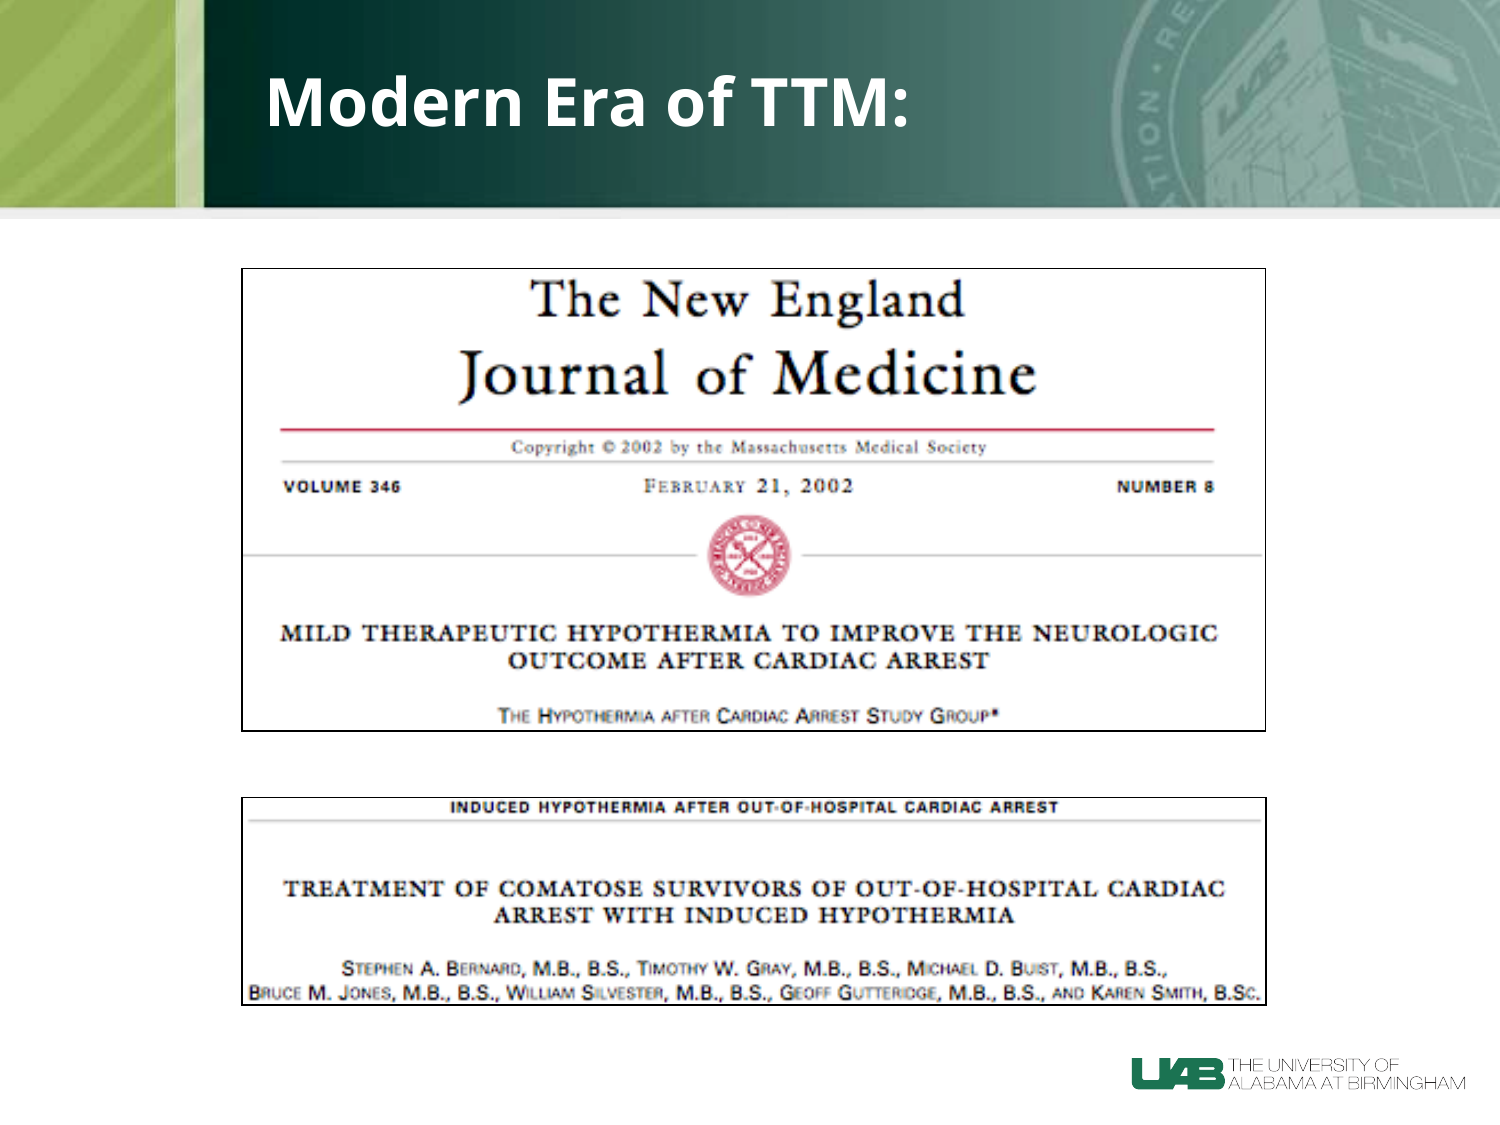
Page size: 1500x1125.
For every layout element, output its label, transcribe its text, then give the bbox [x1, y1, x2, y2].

title Modern Era of TTM: [249, 0, 1463, 200]
picture [242, 269, 1265, 731]
picture [1125, 1049, 1475, 1099]
picture [242, 797, 1266, 1005]
